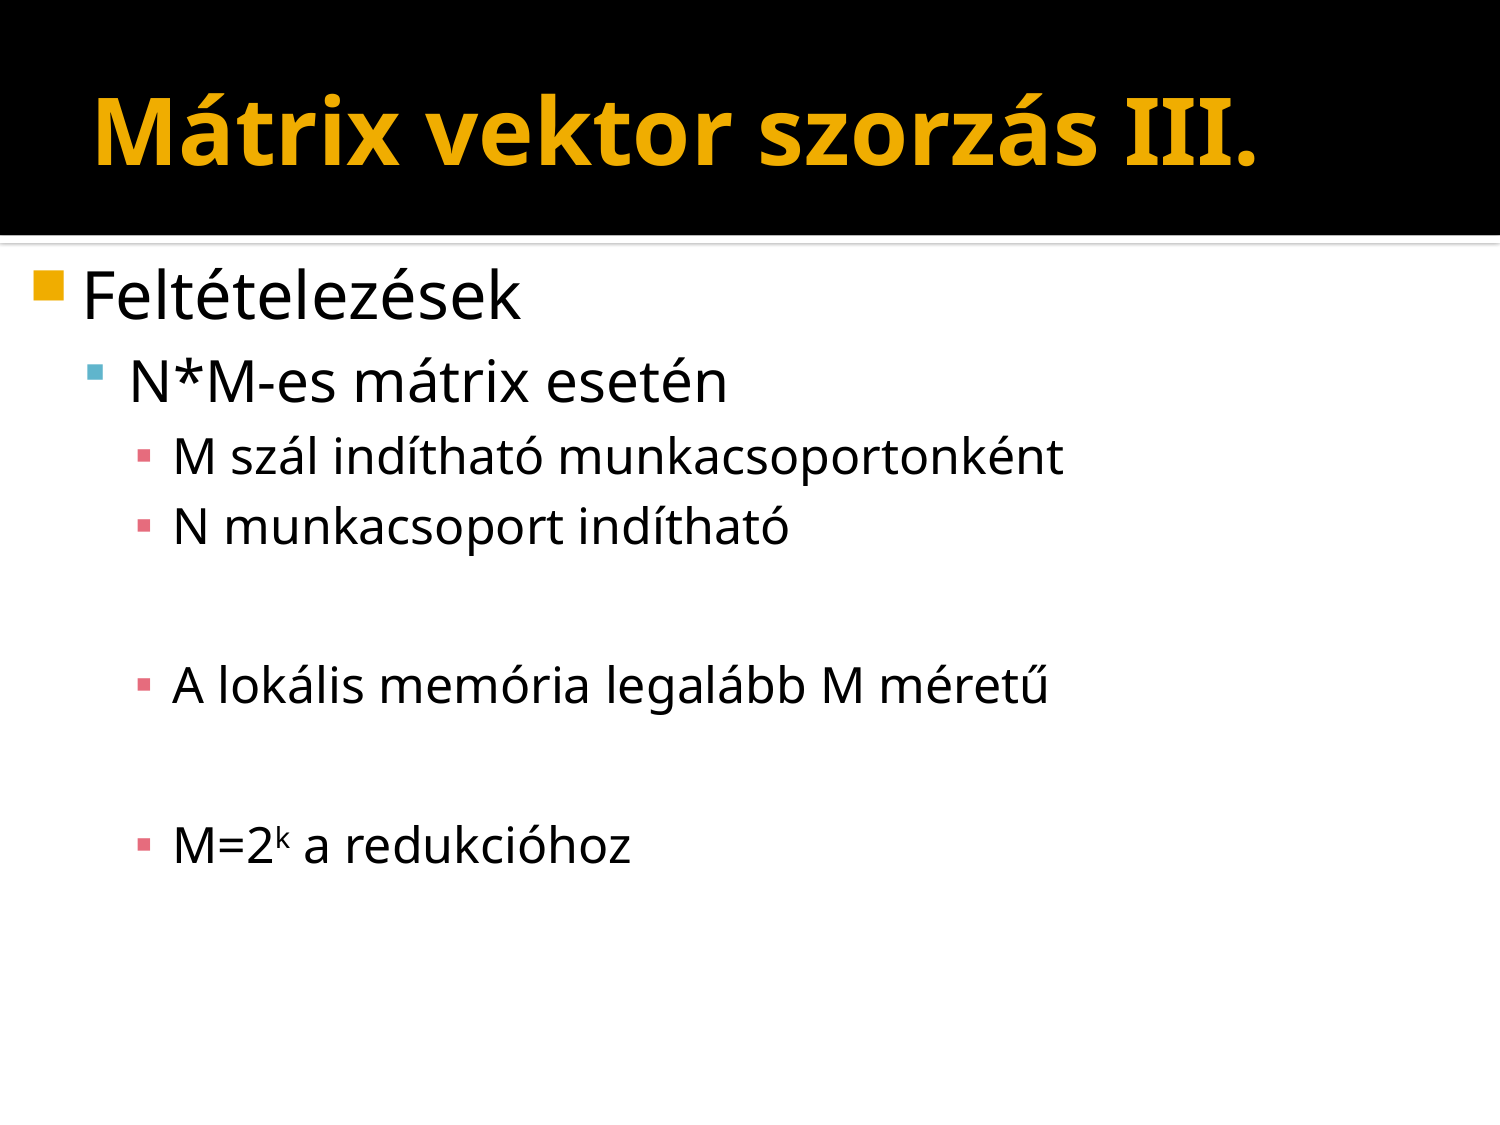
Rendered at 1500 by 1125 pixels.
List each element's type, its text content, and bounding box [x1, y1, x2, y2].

title Mátrix vektor szorzás III. [75, 25, 1425, 231]
list Feltételezések N*M-es mátrix esetén M szál indítható munkacsoportonként N munkacsoport indítható A lokális memória legalább M méretű M=2k a redukcióhoz [0, 237, 1500, 1125]
